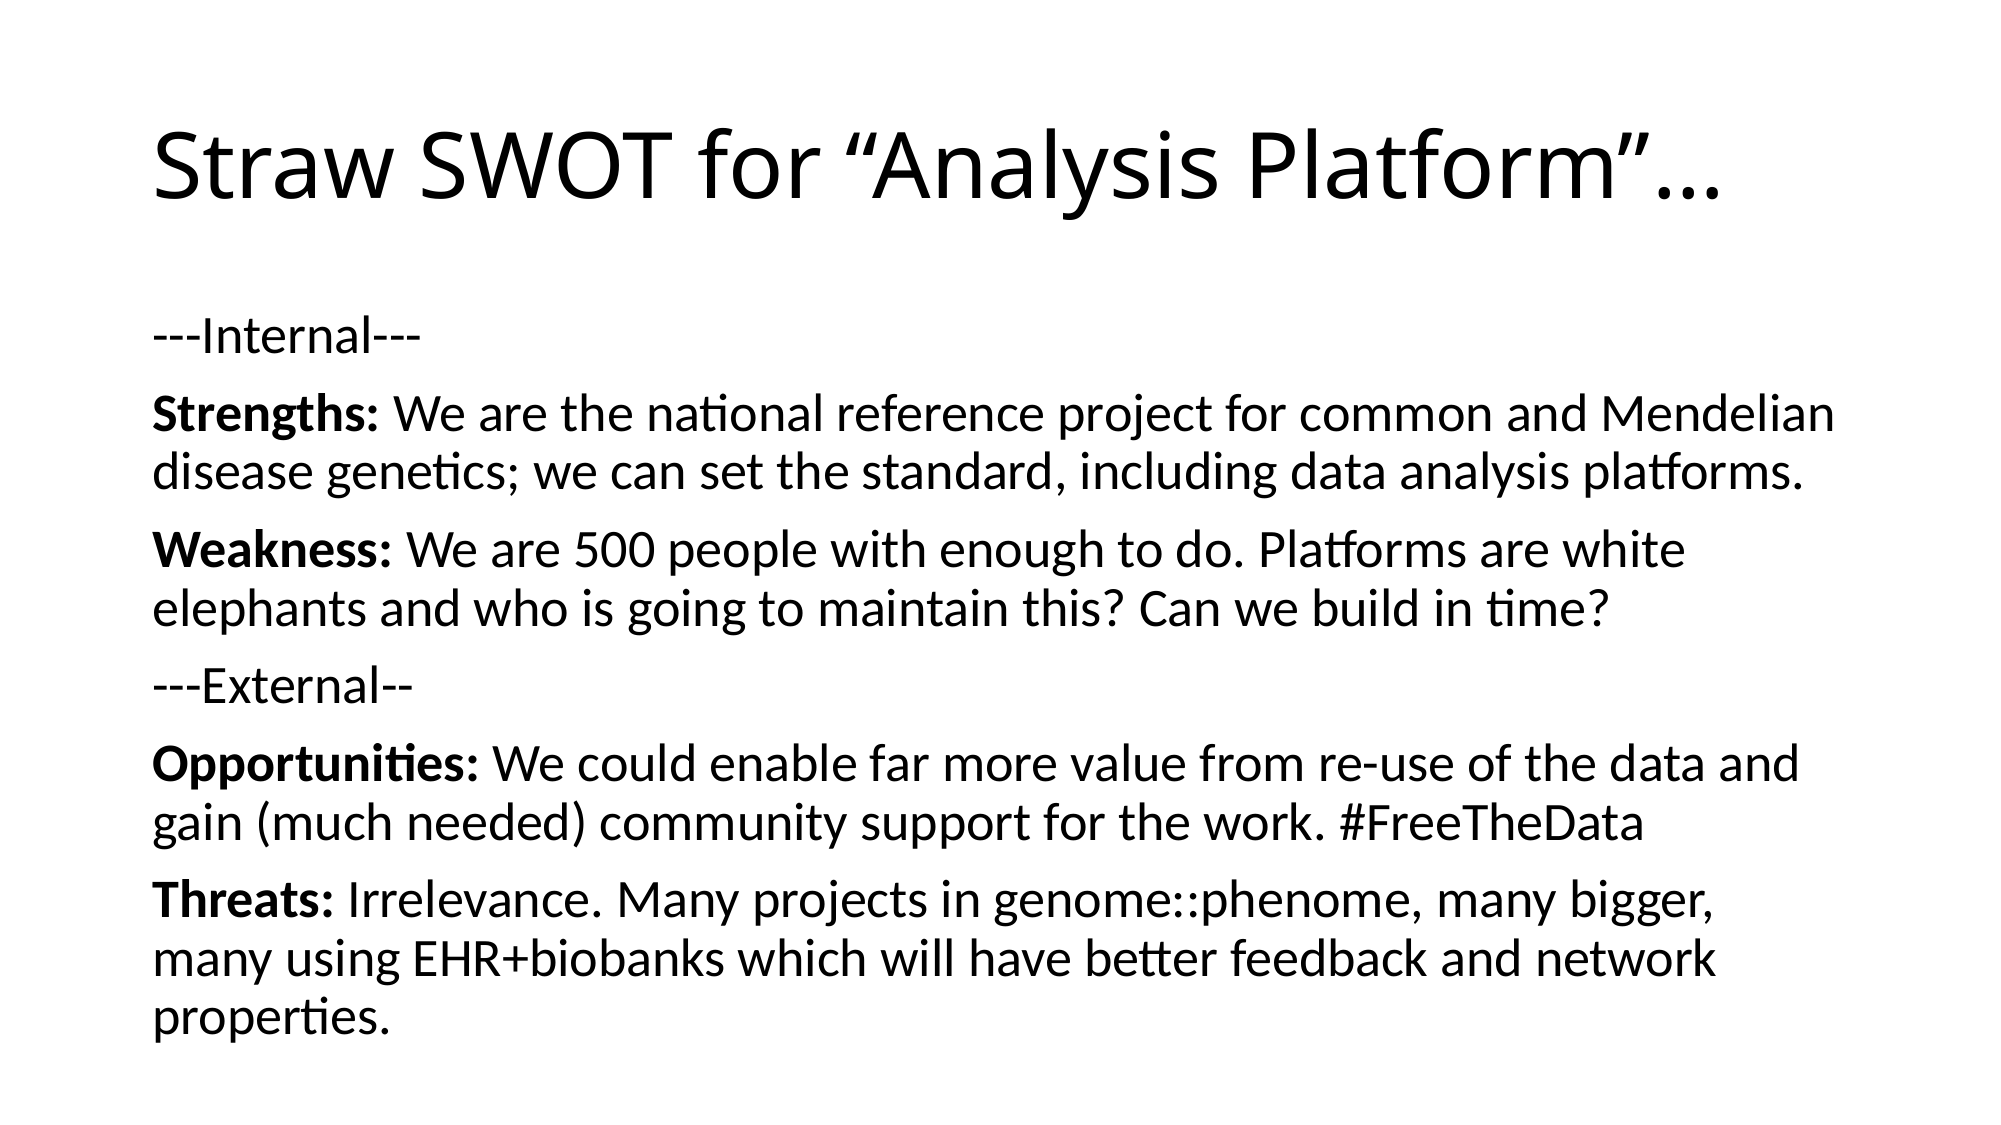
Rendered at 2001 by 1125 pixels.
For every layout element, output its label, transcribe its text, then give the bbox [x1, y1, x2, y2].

title Straw SWOT for “Analysis Platform”… [137, 59, 1863, 278]
list ---Internal--- Strengths: We are the national reference project for common and Mendelian disease genetics; we can set the standard, including data analysis platforms. Weakness: We are 500 people with enough to do. Platforms are white elephants and who is going to maintain this? Can we build in time? ---External-- Opportunities: We could enable far more value from re-use of the data and gain (much needed) community support for the work. #FreeTheData Threats: Irrelevance. Many projects in genome::phenome, many bigger, many using EHR+biobanks which will have better feedback and network properties. [137, 299, 1863, 1083]
